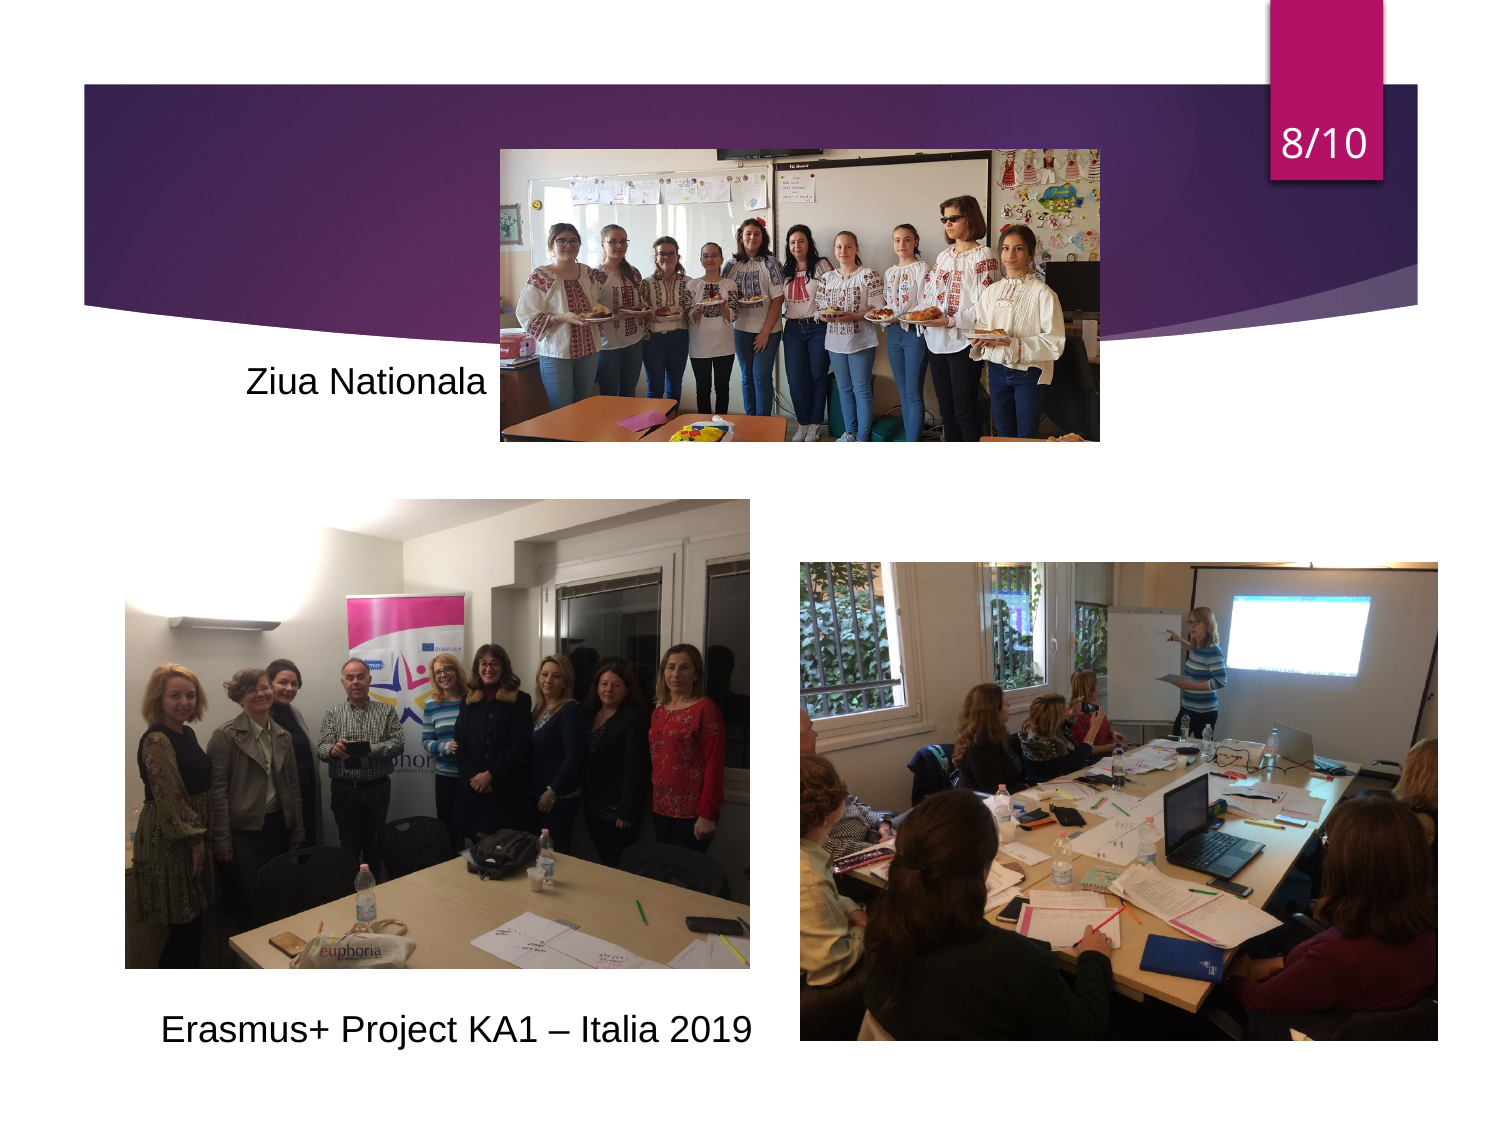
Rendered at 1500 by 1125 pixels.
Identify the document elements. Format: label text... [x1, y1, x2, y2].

slide_number 8/10 [1259, 48, 1390, 175]
picture [799, 562, 1438, 1041]
text_box Erasmus+ Project KA1 – Italia 2019 [145, 997, 775, 1058]
text_box Ziua Nationala [231, 349, 493, 410]
picture [499, 149, 1101, 442]
picture [124, 499, 751, 969]
